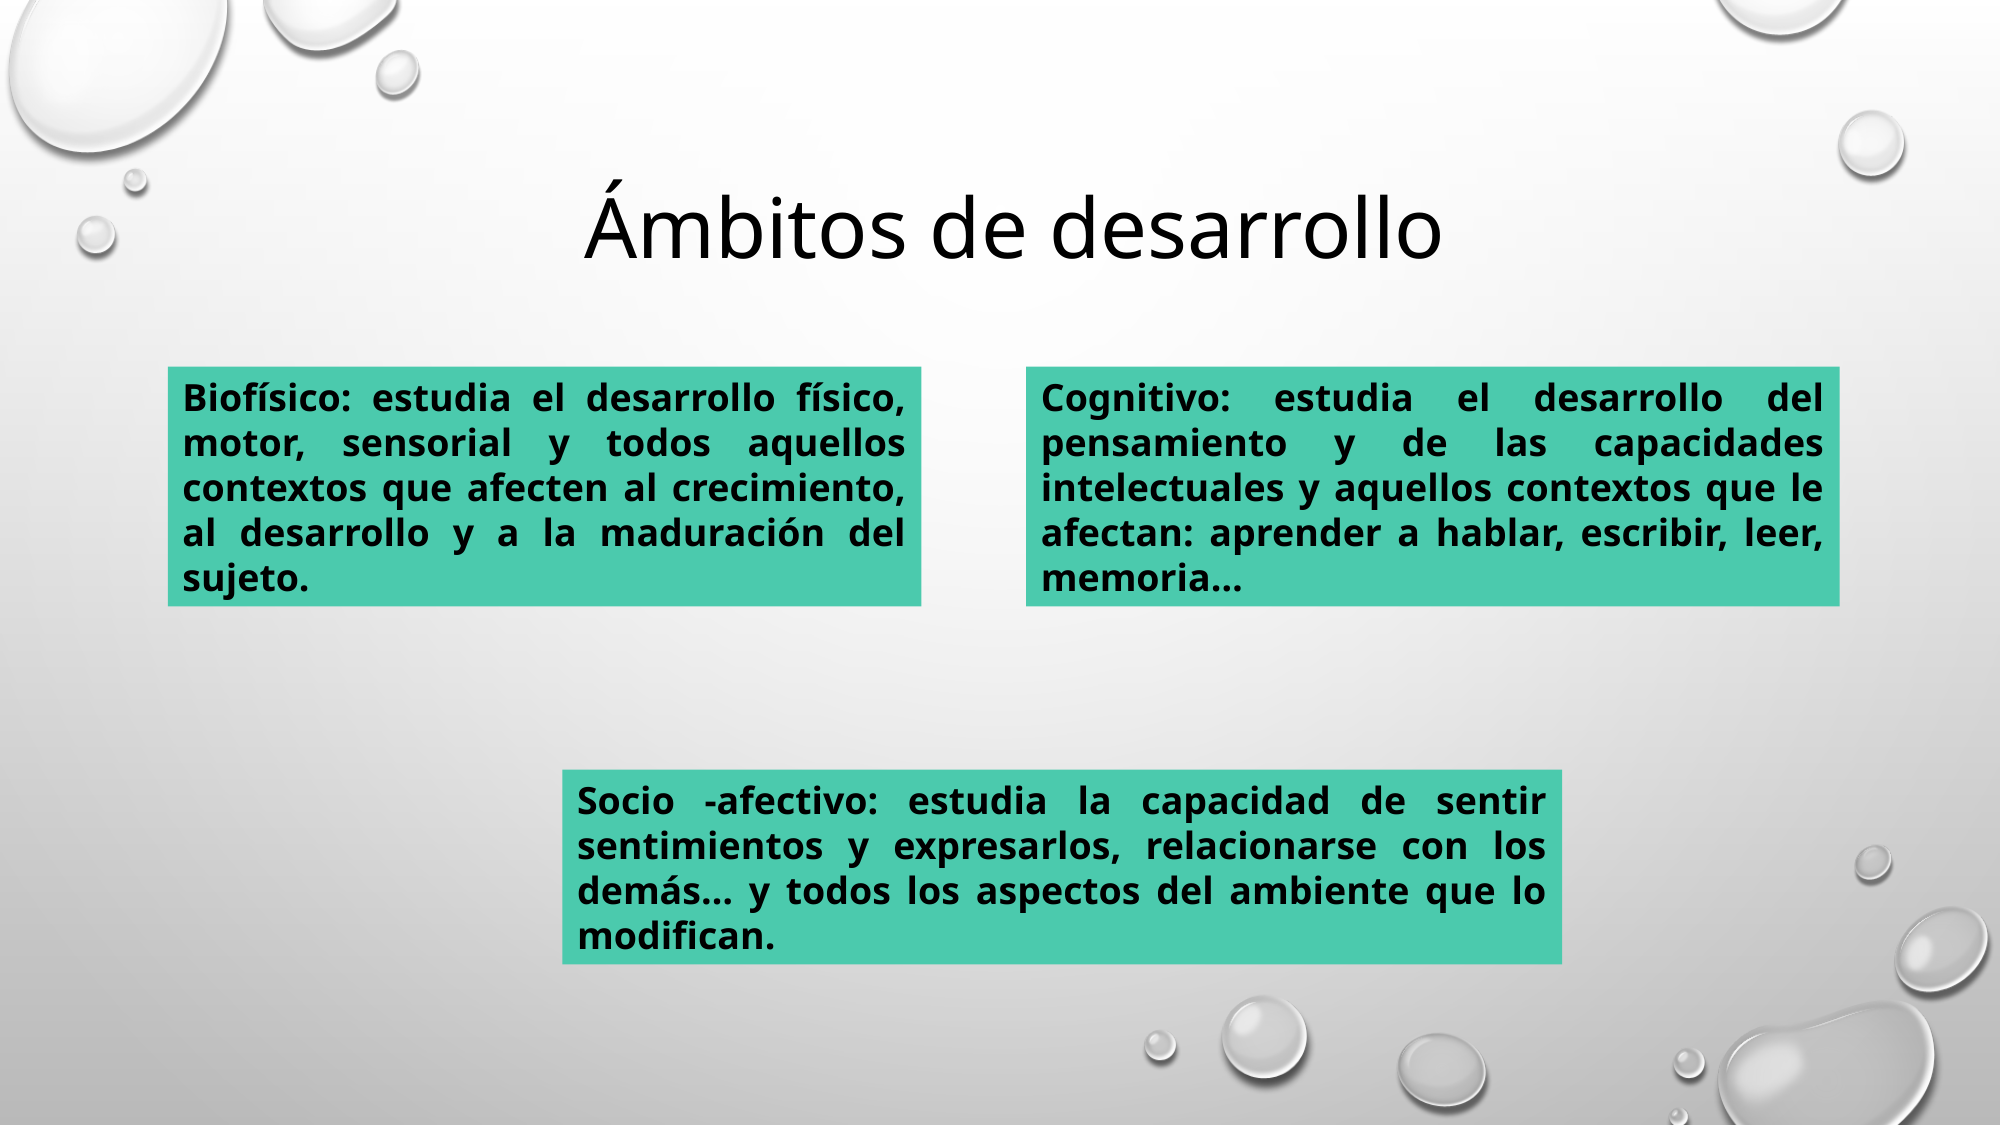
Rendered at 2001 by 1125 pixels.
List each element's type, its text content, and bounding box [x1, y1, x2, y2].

text_box Socio -afectivo: estudia la capacidad de sentir sentimientos y expresarlos, relacionarse con los demás… y todos los aspectos del ambiente que lo modifican. [562, 769, 1563, 965]
text_box Cognitivo: estudia el desarrollo del pensamiento y de las capacidades intelectuales y aquellos contextos que le afectan: aprender a hablar, escribir, leer, memoria… [1026, 366, 1840, 607]
text_box Ámbitos de desarrollo [569, 167, 1483, 283]
picture [0, 0, 2000, 1125]
text_box Biofísico: estudia el desarrollo físico, motor, sensorial y todos aquellos contextos que afecten al crecimiento, al desarrollo y a la maduración del sujeto. [167, 366, 922, 607]
